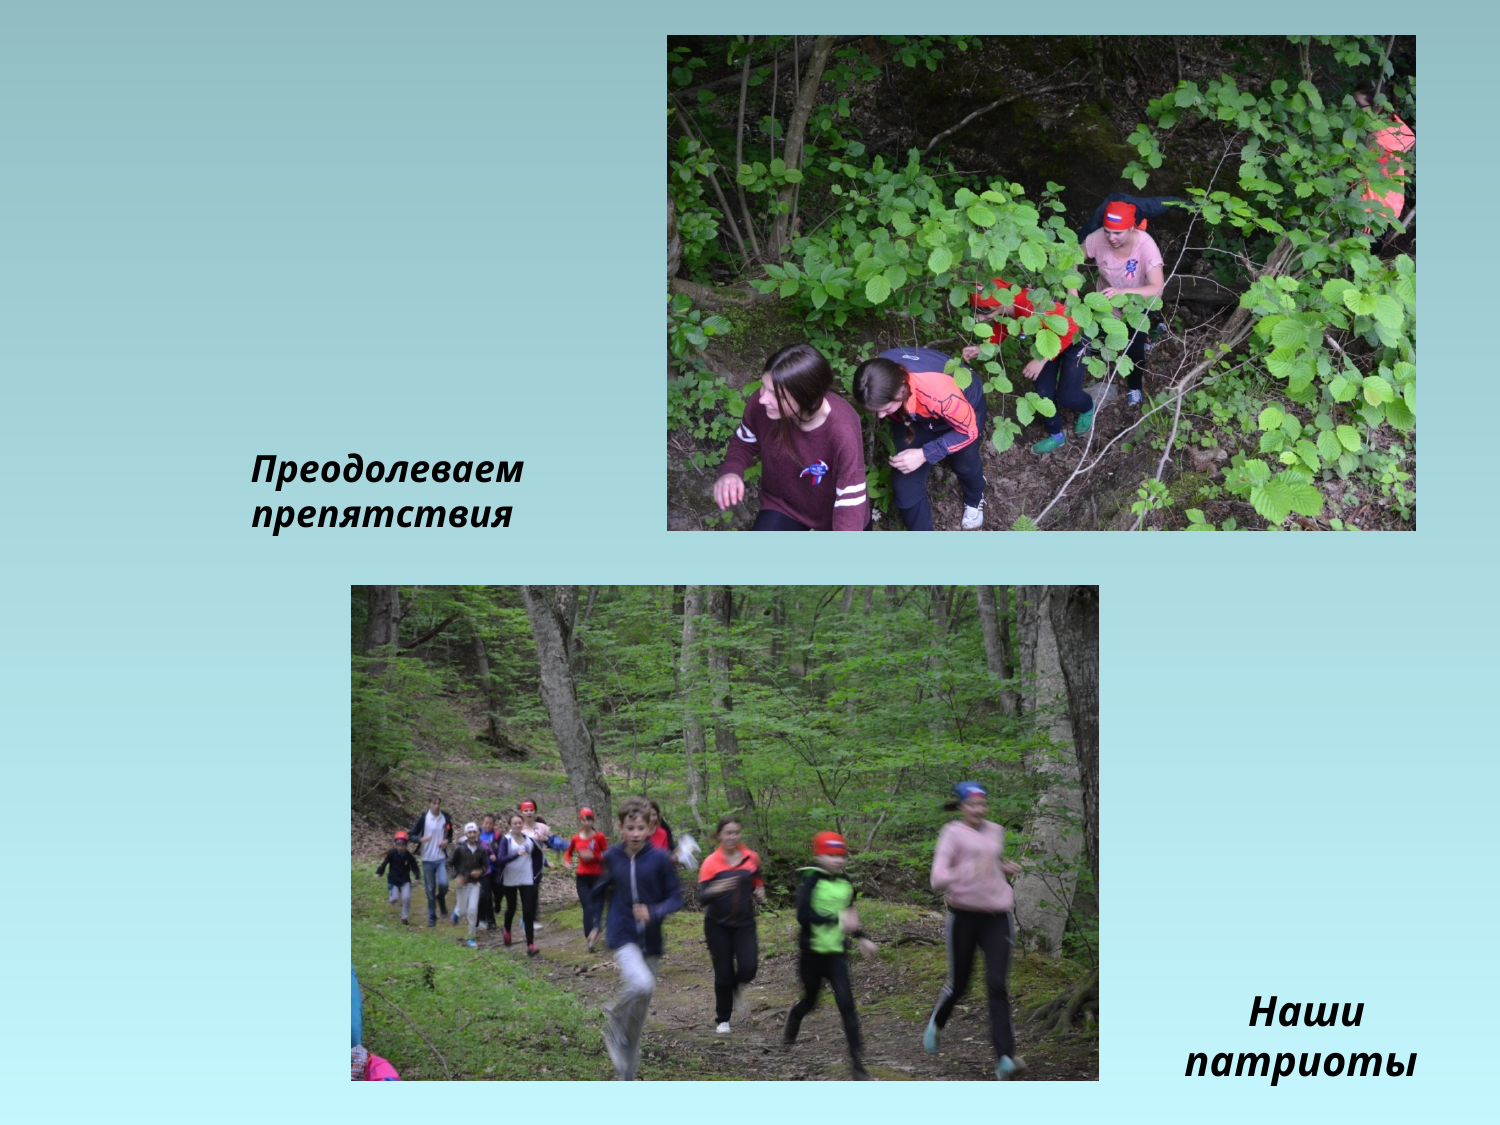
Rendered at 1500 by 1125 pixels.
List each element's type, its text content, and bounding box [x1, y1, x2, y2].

list Наши патриоты [1147, 597, 1466, 1094]
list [351, 585, 1100, 1082]
list Преодолеваем препятствия [223, 47, 552, 544]
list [667, 34, 1416, 531]
